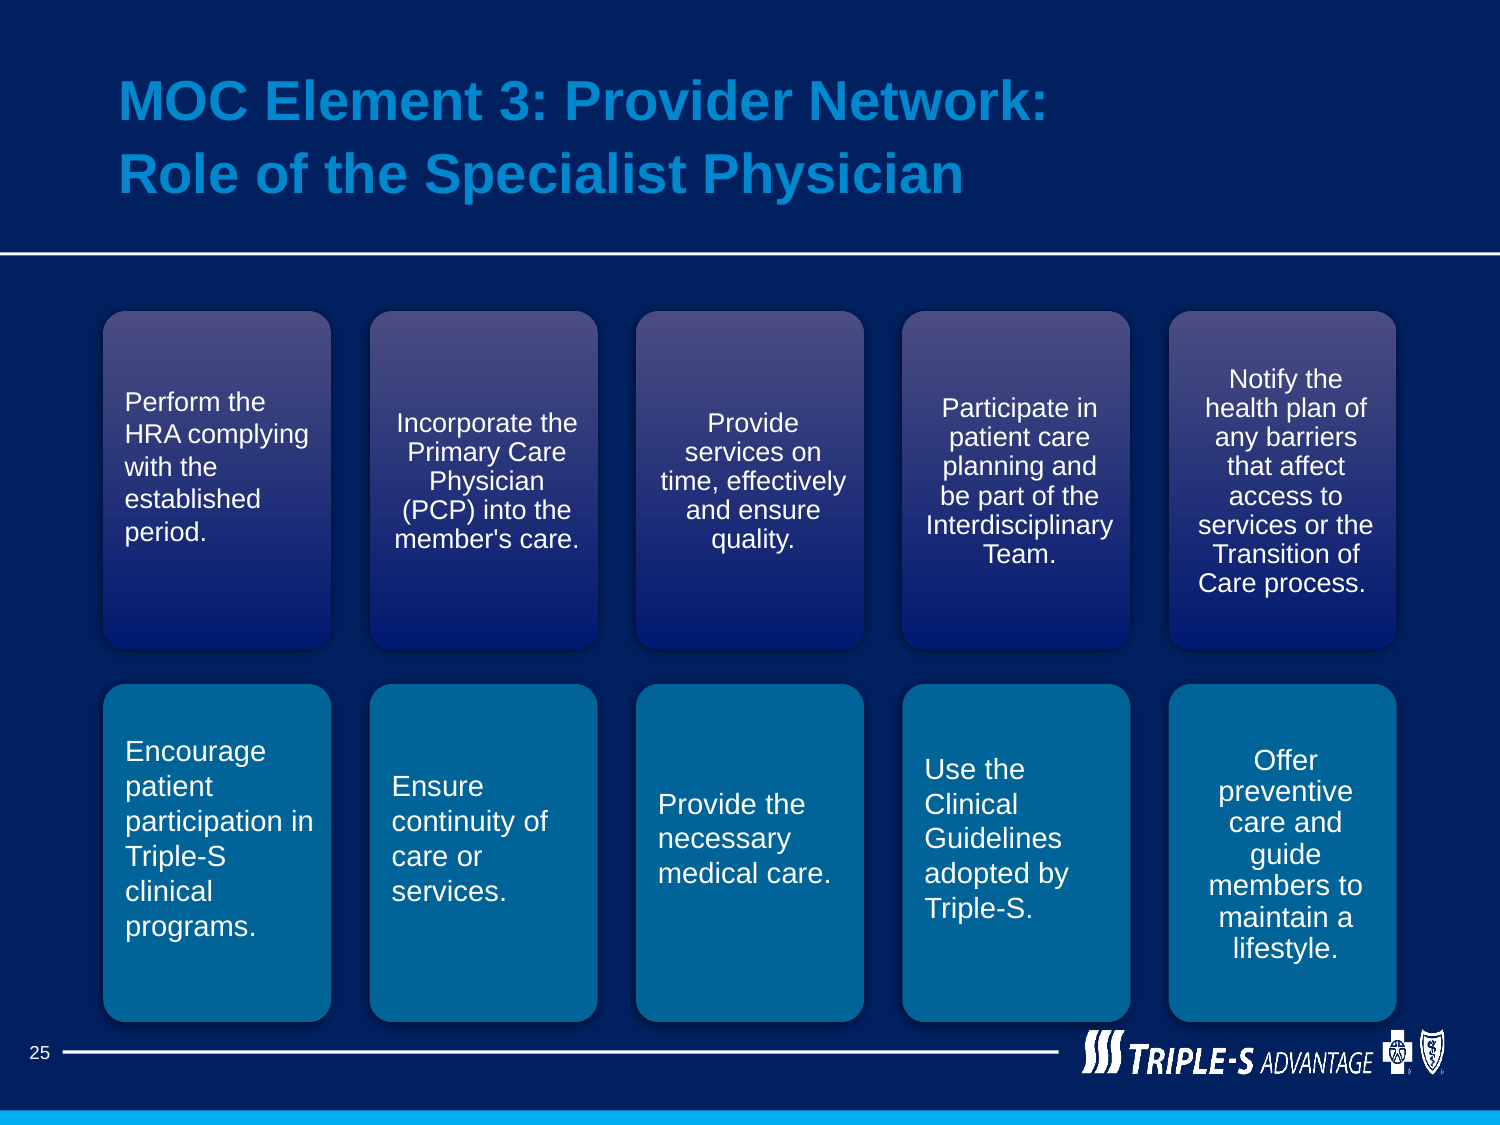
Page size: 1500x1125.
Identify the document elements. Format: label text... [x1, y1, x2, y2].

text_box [102, 310, 1398, 1023]
picture [1081, 1029, 1445, 1087]
title MOC Element 3: Provider Network: Role of the Specialist Physician [103, 29, 1397, 248]
slide_number 25 [14, 1022, 81, 1082]
